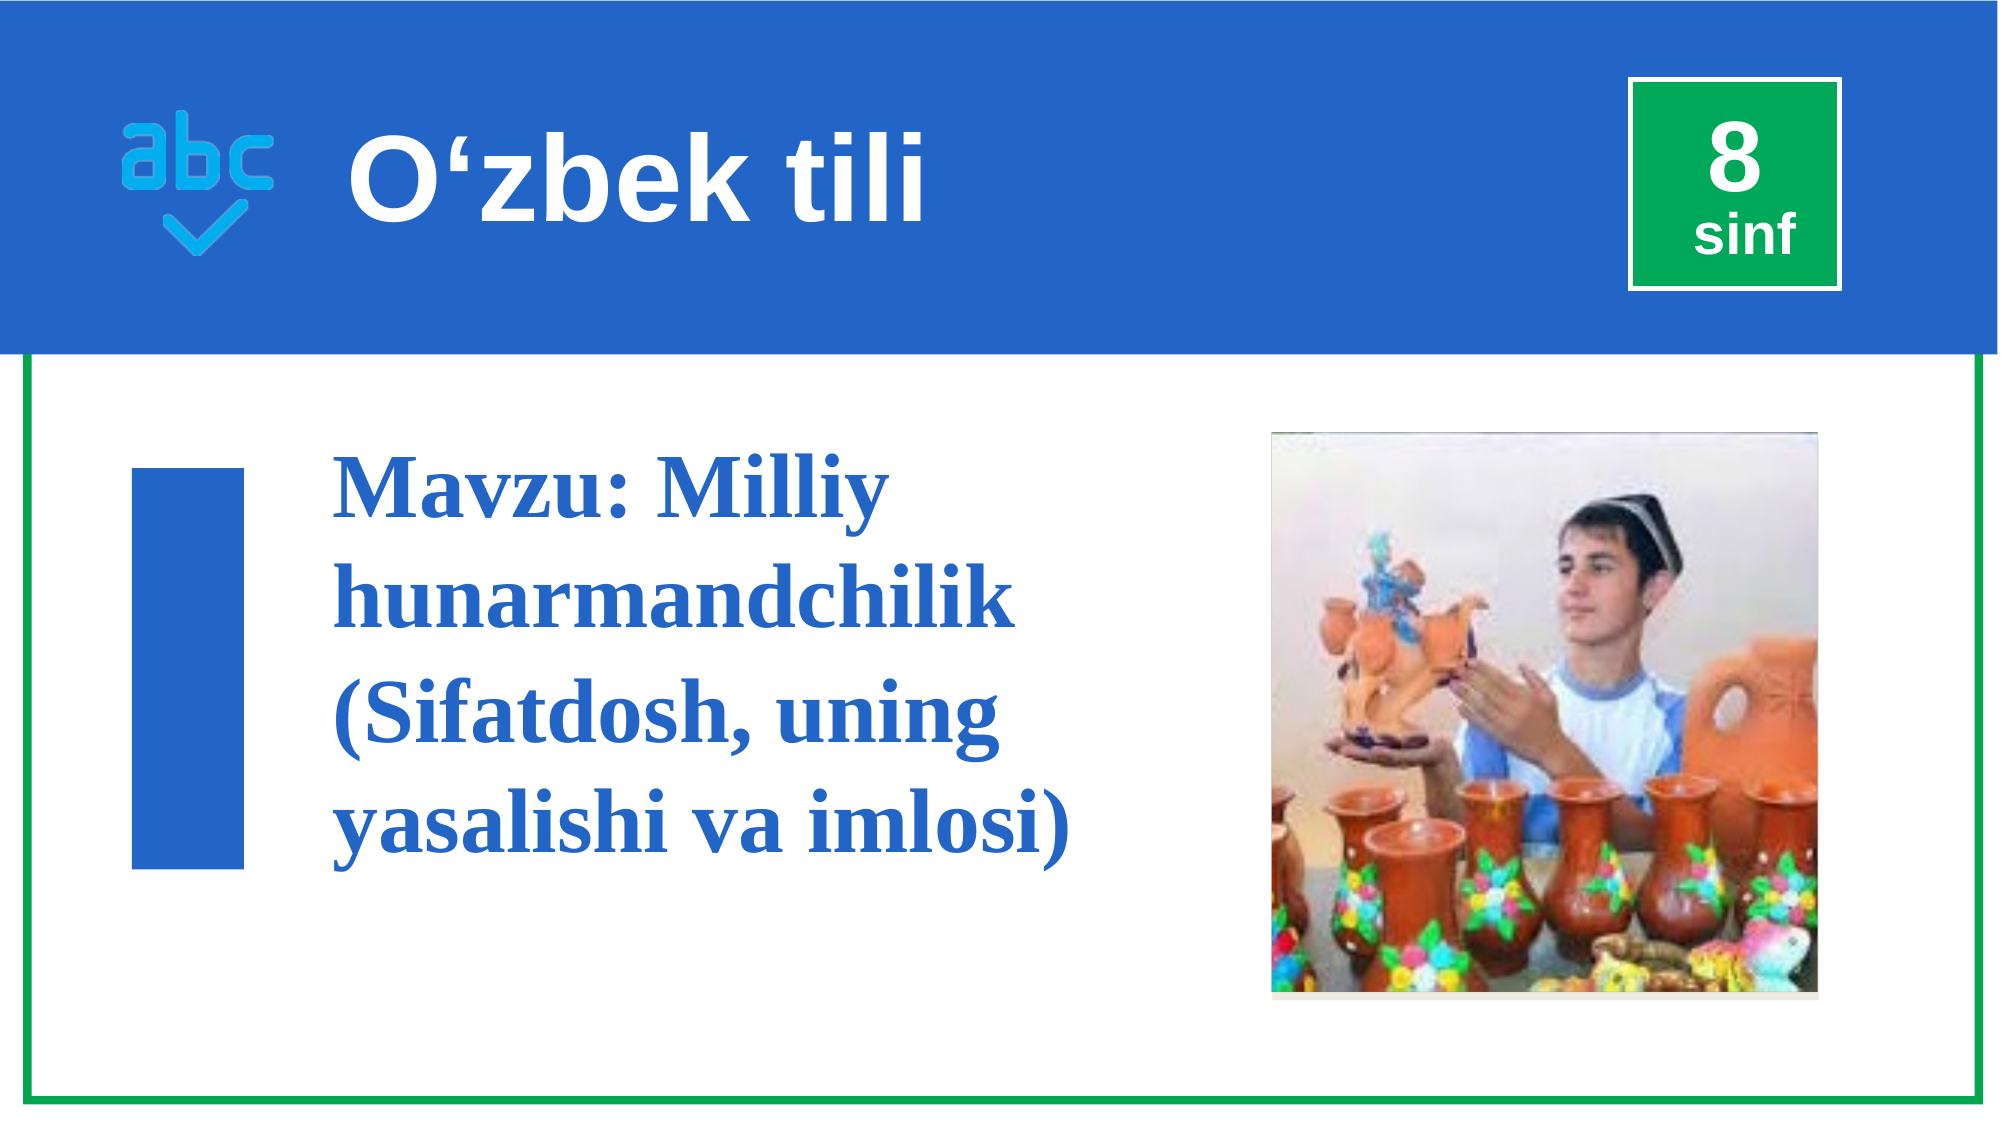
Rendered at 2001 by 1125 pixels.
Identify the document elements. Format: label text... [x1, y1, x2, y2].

text_box [1630, 79, 1840, 289]
text_box sinf [1658, 192, 1830, 267]
text_box [0, 0, 1998, 355]
picture [1271, 432, 1818, 992]
title O‘zbek tili [342, 92, 1488, 247]
text_box [131, 468, 244, 870]
text_box Mavzu: Milliy hunarmandchilik (Sifatdosh, uning yasalishi va imlosi) [326, 420, 1178, 1014]
text_box [175, 110, 220, 190]
text_box [229, 135, 274, 190]
text_box [121, 123, 167, 190]
text_box [162, 199, 249, 256]
text_box 8 [1707, 86, 1768, 192]
